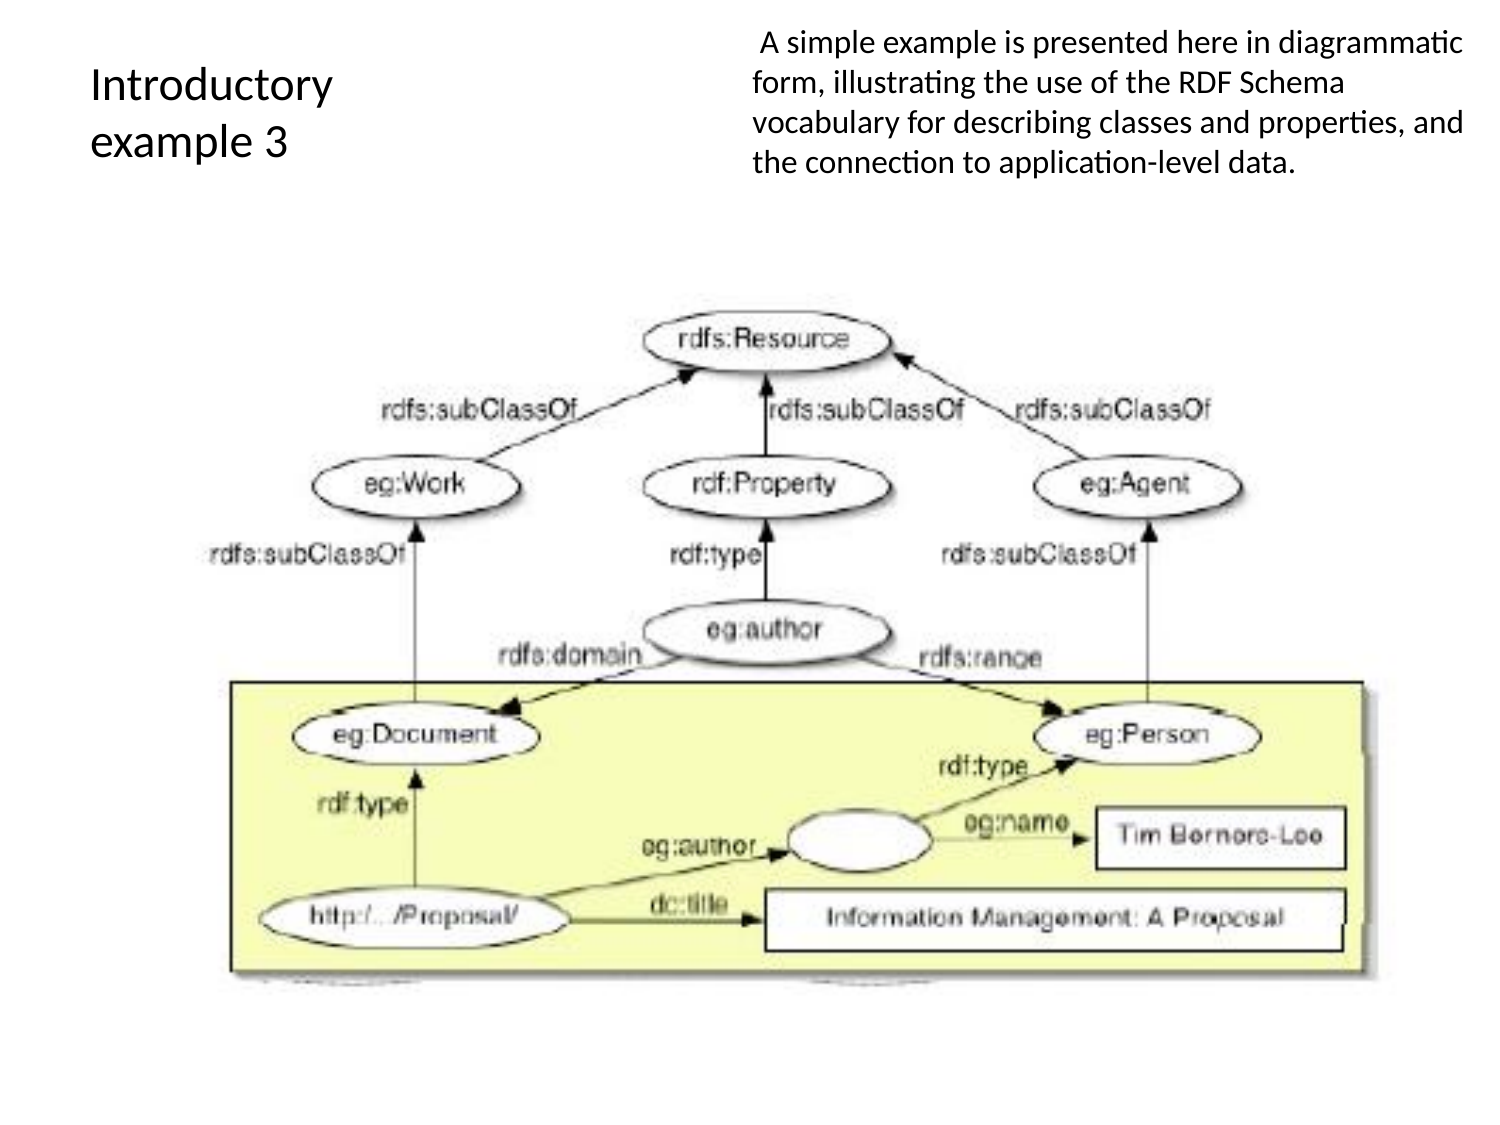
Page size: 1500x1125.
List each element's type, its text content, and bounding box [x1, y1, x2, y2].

title Introductory example 3 [75, 45, 737, 175]
picture [174, 249, 1413, 1042]
list A simple example is presented here in diagrammatic form, illustrating the use of the RDF Schema vocabulary for describing classes and properties, and the connection to application-level data. [737, 12, 1488, 225]
